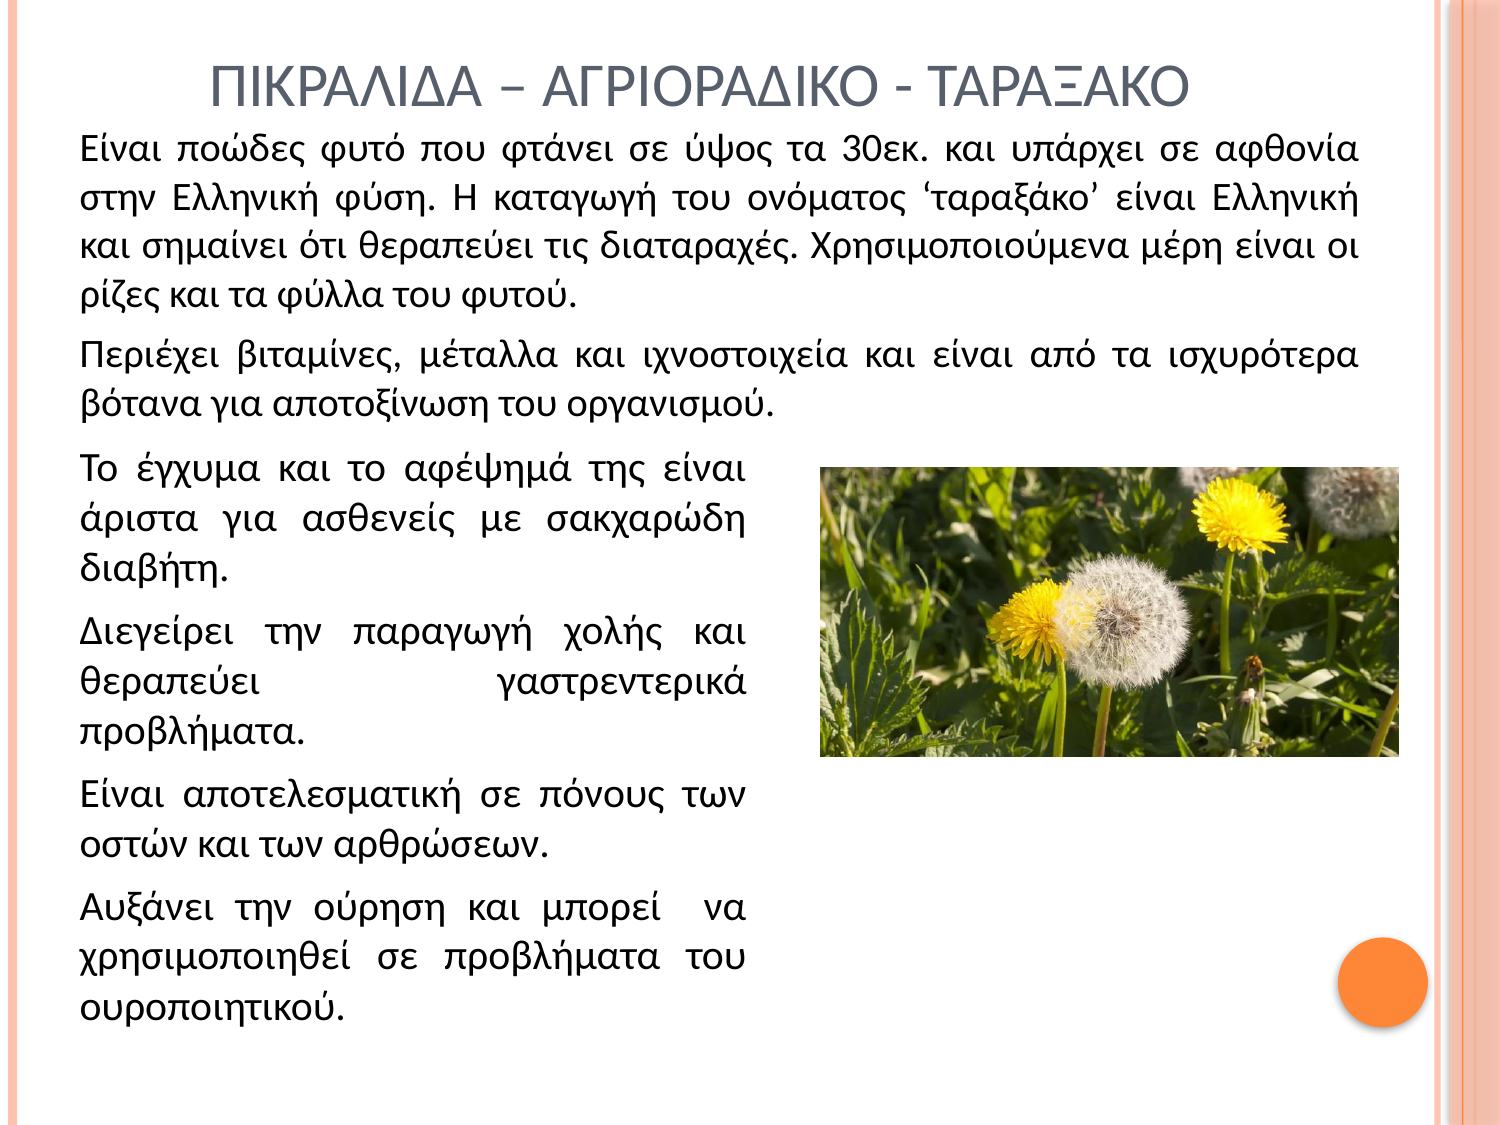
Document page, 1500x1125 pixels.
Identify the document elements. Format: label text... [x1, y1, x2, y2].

picture [820, 467, 1400, 758]
list Είναι ποώδες φυτό που φτάνει σε ύψος τα 30εκ. και υπάρχει σε αφθονία στην Ελληνική φύση. Η καταγωγή του ονόματος ‘ταραξάκο’ είναι Ελληνική και σημαίνει ότι θεραπεύει τις διαταραχές. Χρησιμοποιούμενα μέρη είναι οι ρίζες και τα φύλλα του φυτού. Περιέχει βιταμίνες, μέταλλα και ιχνοστοιχεία και είναι από τα ισχυρότερα βότανα για αποτοξίνωση του οργανισμού. [64, 113, 1376, 433]
title πικραλιδα – αγριοραδικο - ταραξακο [88, 19, 1314, 113]
list Το έγχυμα και το αφέψημά της είναι άριστα για ασθενείς με σακχαρώδη διαβήτη. Διεγείρει την παραγωγή χολής και θεραπεύει γαστρεντερικά προβλήματα. Είναι αποτελεσματική σε πόνους των οστών και των αρθρώσεων. Αυξάνει την ούρηση και μπορεί να χρησιμοποιηθεί σε προβλήματα του ουροποιητικού. [64, 432, 762, 1083]
